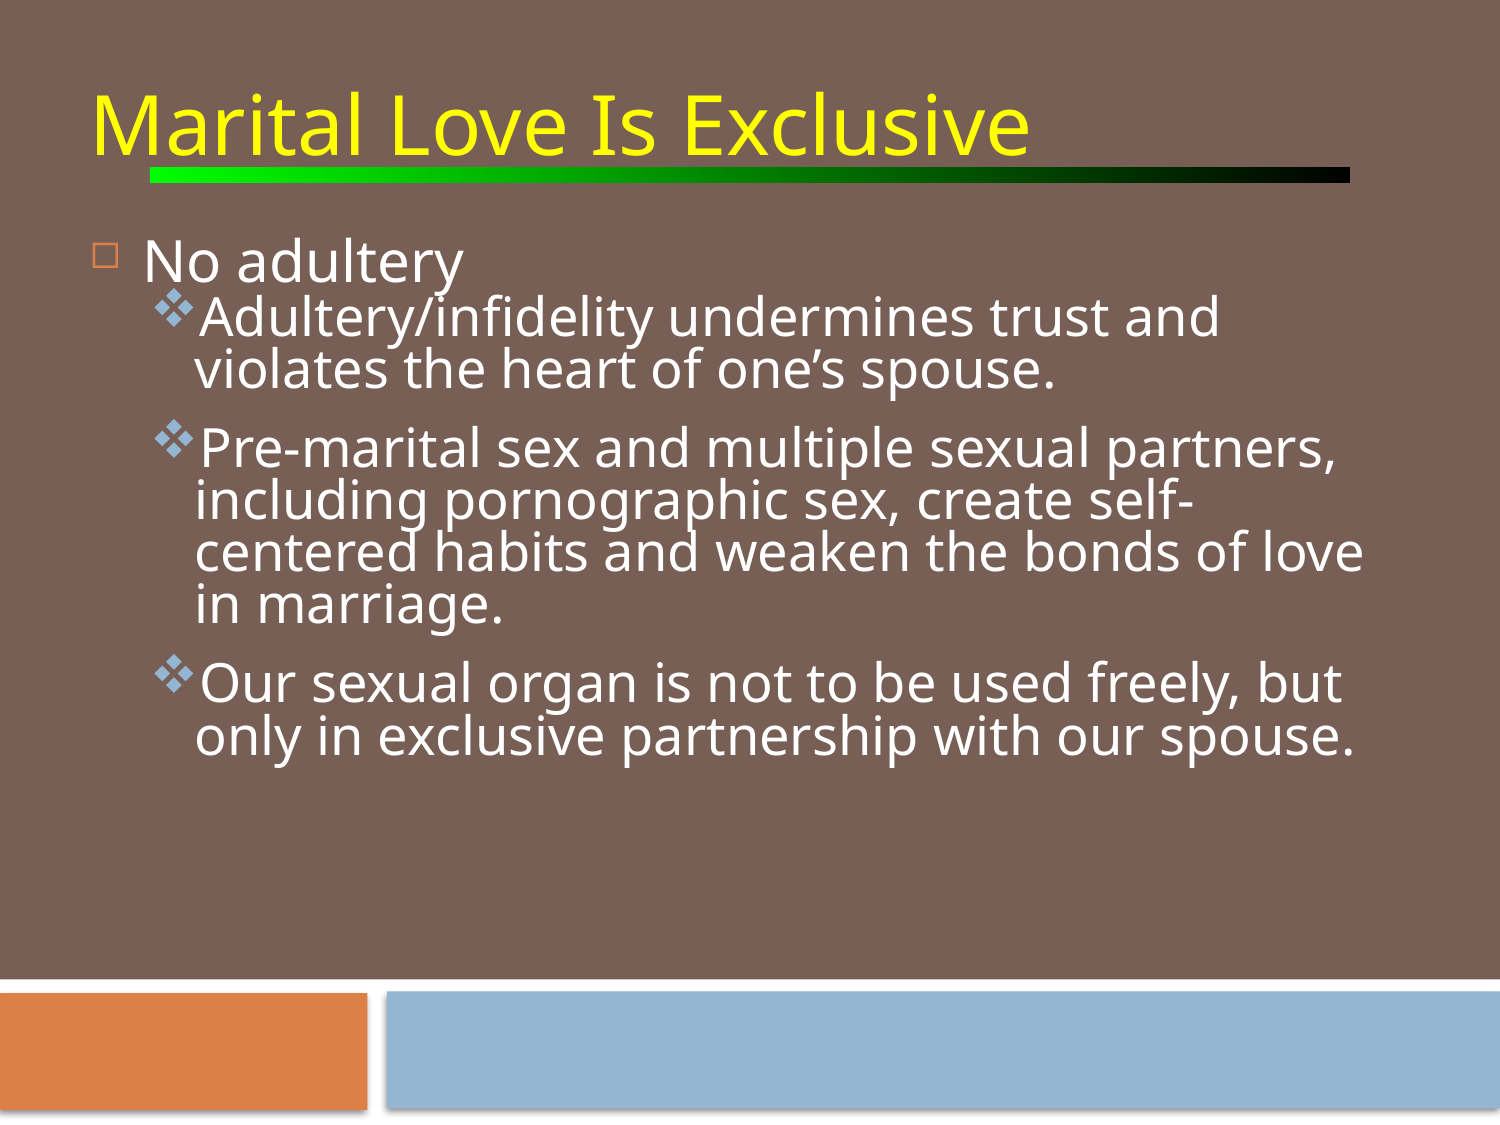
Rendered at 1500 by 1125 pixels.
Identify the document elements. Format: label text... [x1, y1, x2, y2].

title Marital Love Is Exclusive [75, 45, 1425, 200]
list No adultery Adultery/infidelity undermines trust and violates the heart of one’s spouse. Pre-marital sex and multiple sexual partners, including pornographic sex, create self-centered habits and weaken the bonds of love in marriage. Our sexual organ is not to be used freely, but only in exclusive partnership with our spouse. [75, 224, 1425, 1075]
